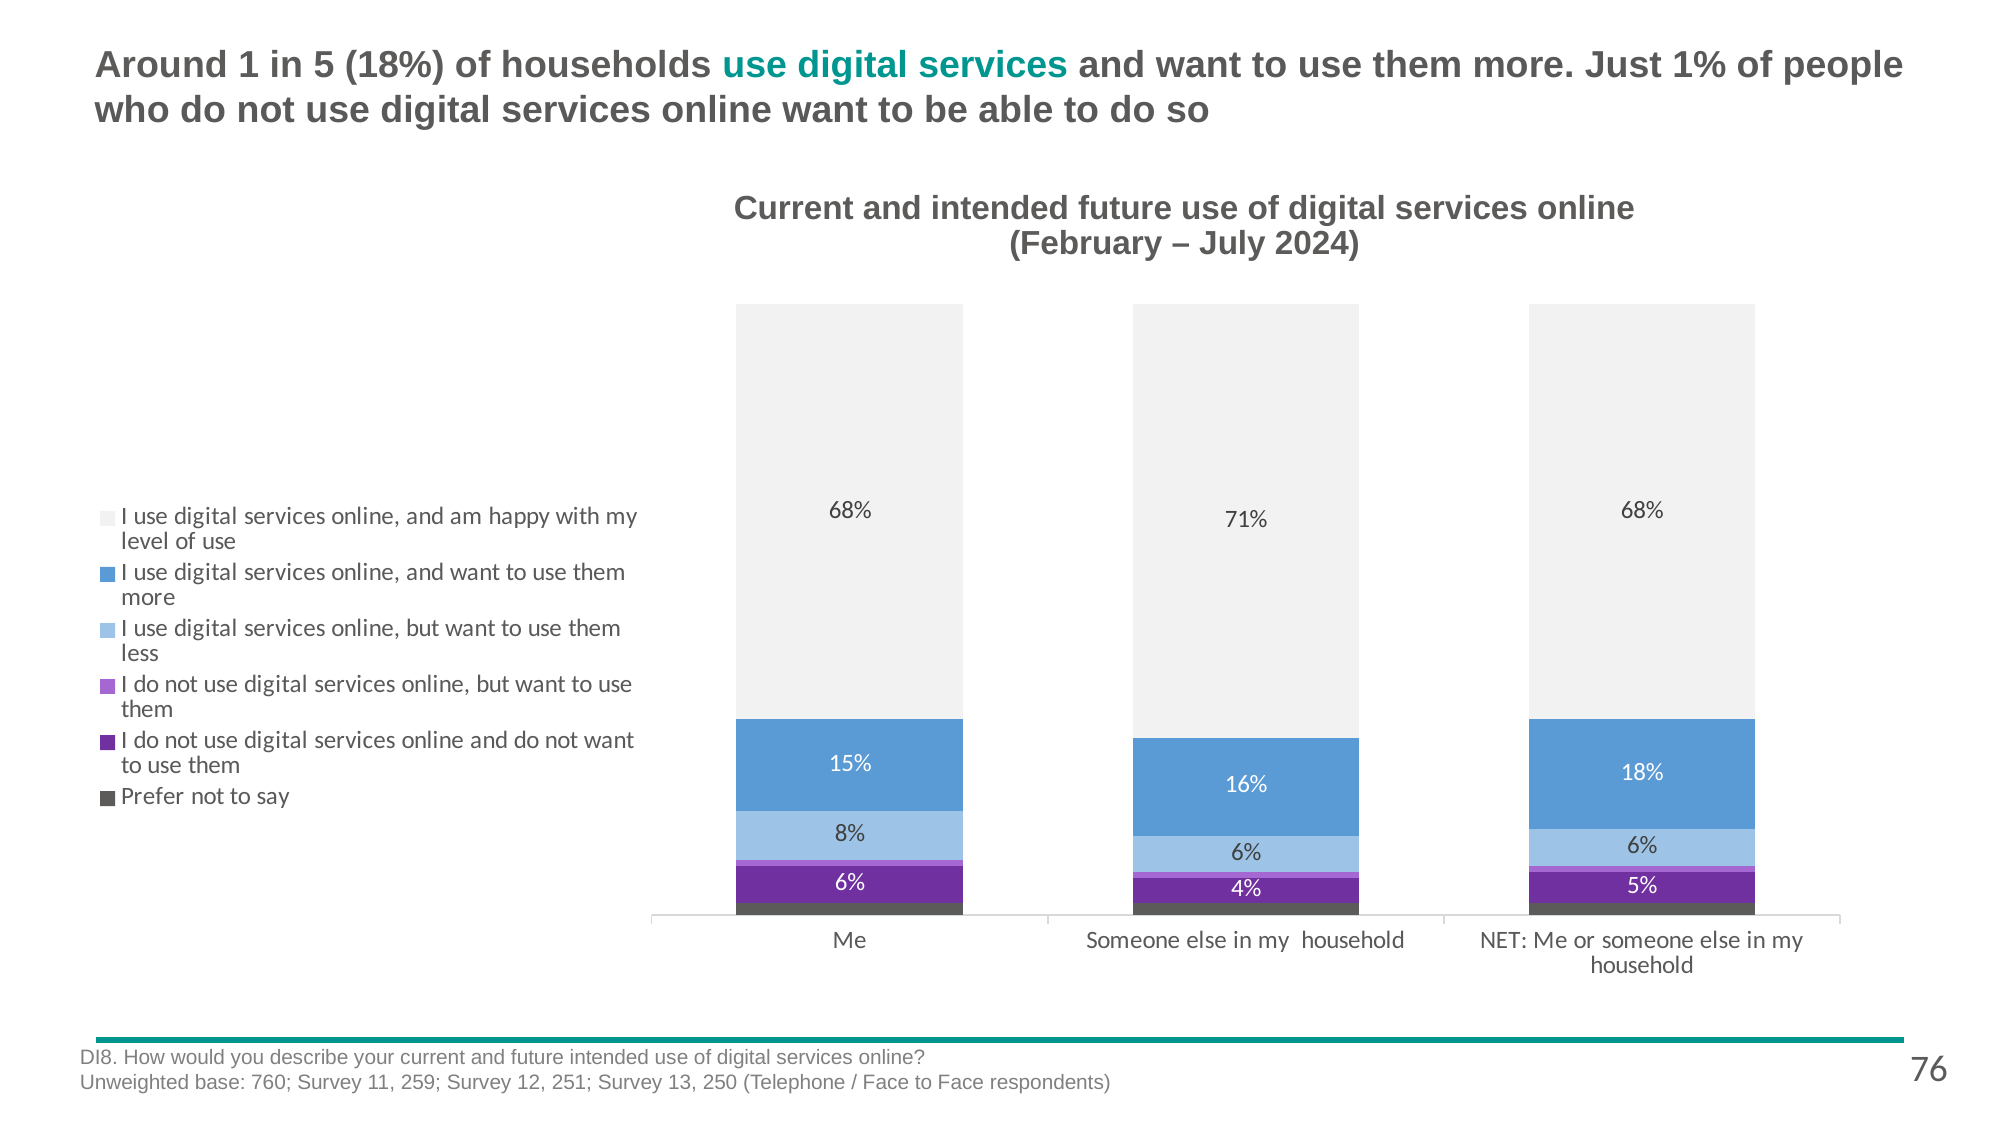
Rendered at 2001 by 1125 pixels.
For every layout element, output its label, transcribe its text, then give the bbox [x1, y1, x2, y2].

text_box DI8. How would you describe your current and future intended use of digital services online? Unweighted base: 760; Survey 11, 259; Survey 12, 251; Survey 13, 250 (Telephone / Face to Face respondents) [65, 1036, 1890, 1101]
title Around 1 in 5 (18%) of households use digital services and want to use them more. Just 1% of people who do not use digital services online want to be able to do so [79, 32, 1950, 130]
chart [79, 283, 1841, 1034]
text_box Current and intended future use of digital services online (February – July 2024) [673, 198, 1697, 255]
text_box 76 [1895, 1036, 2000, 1098]
